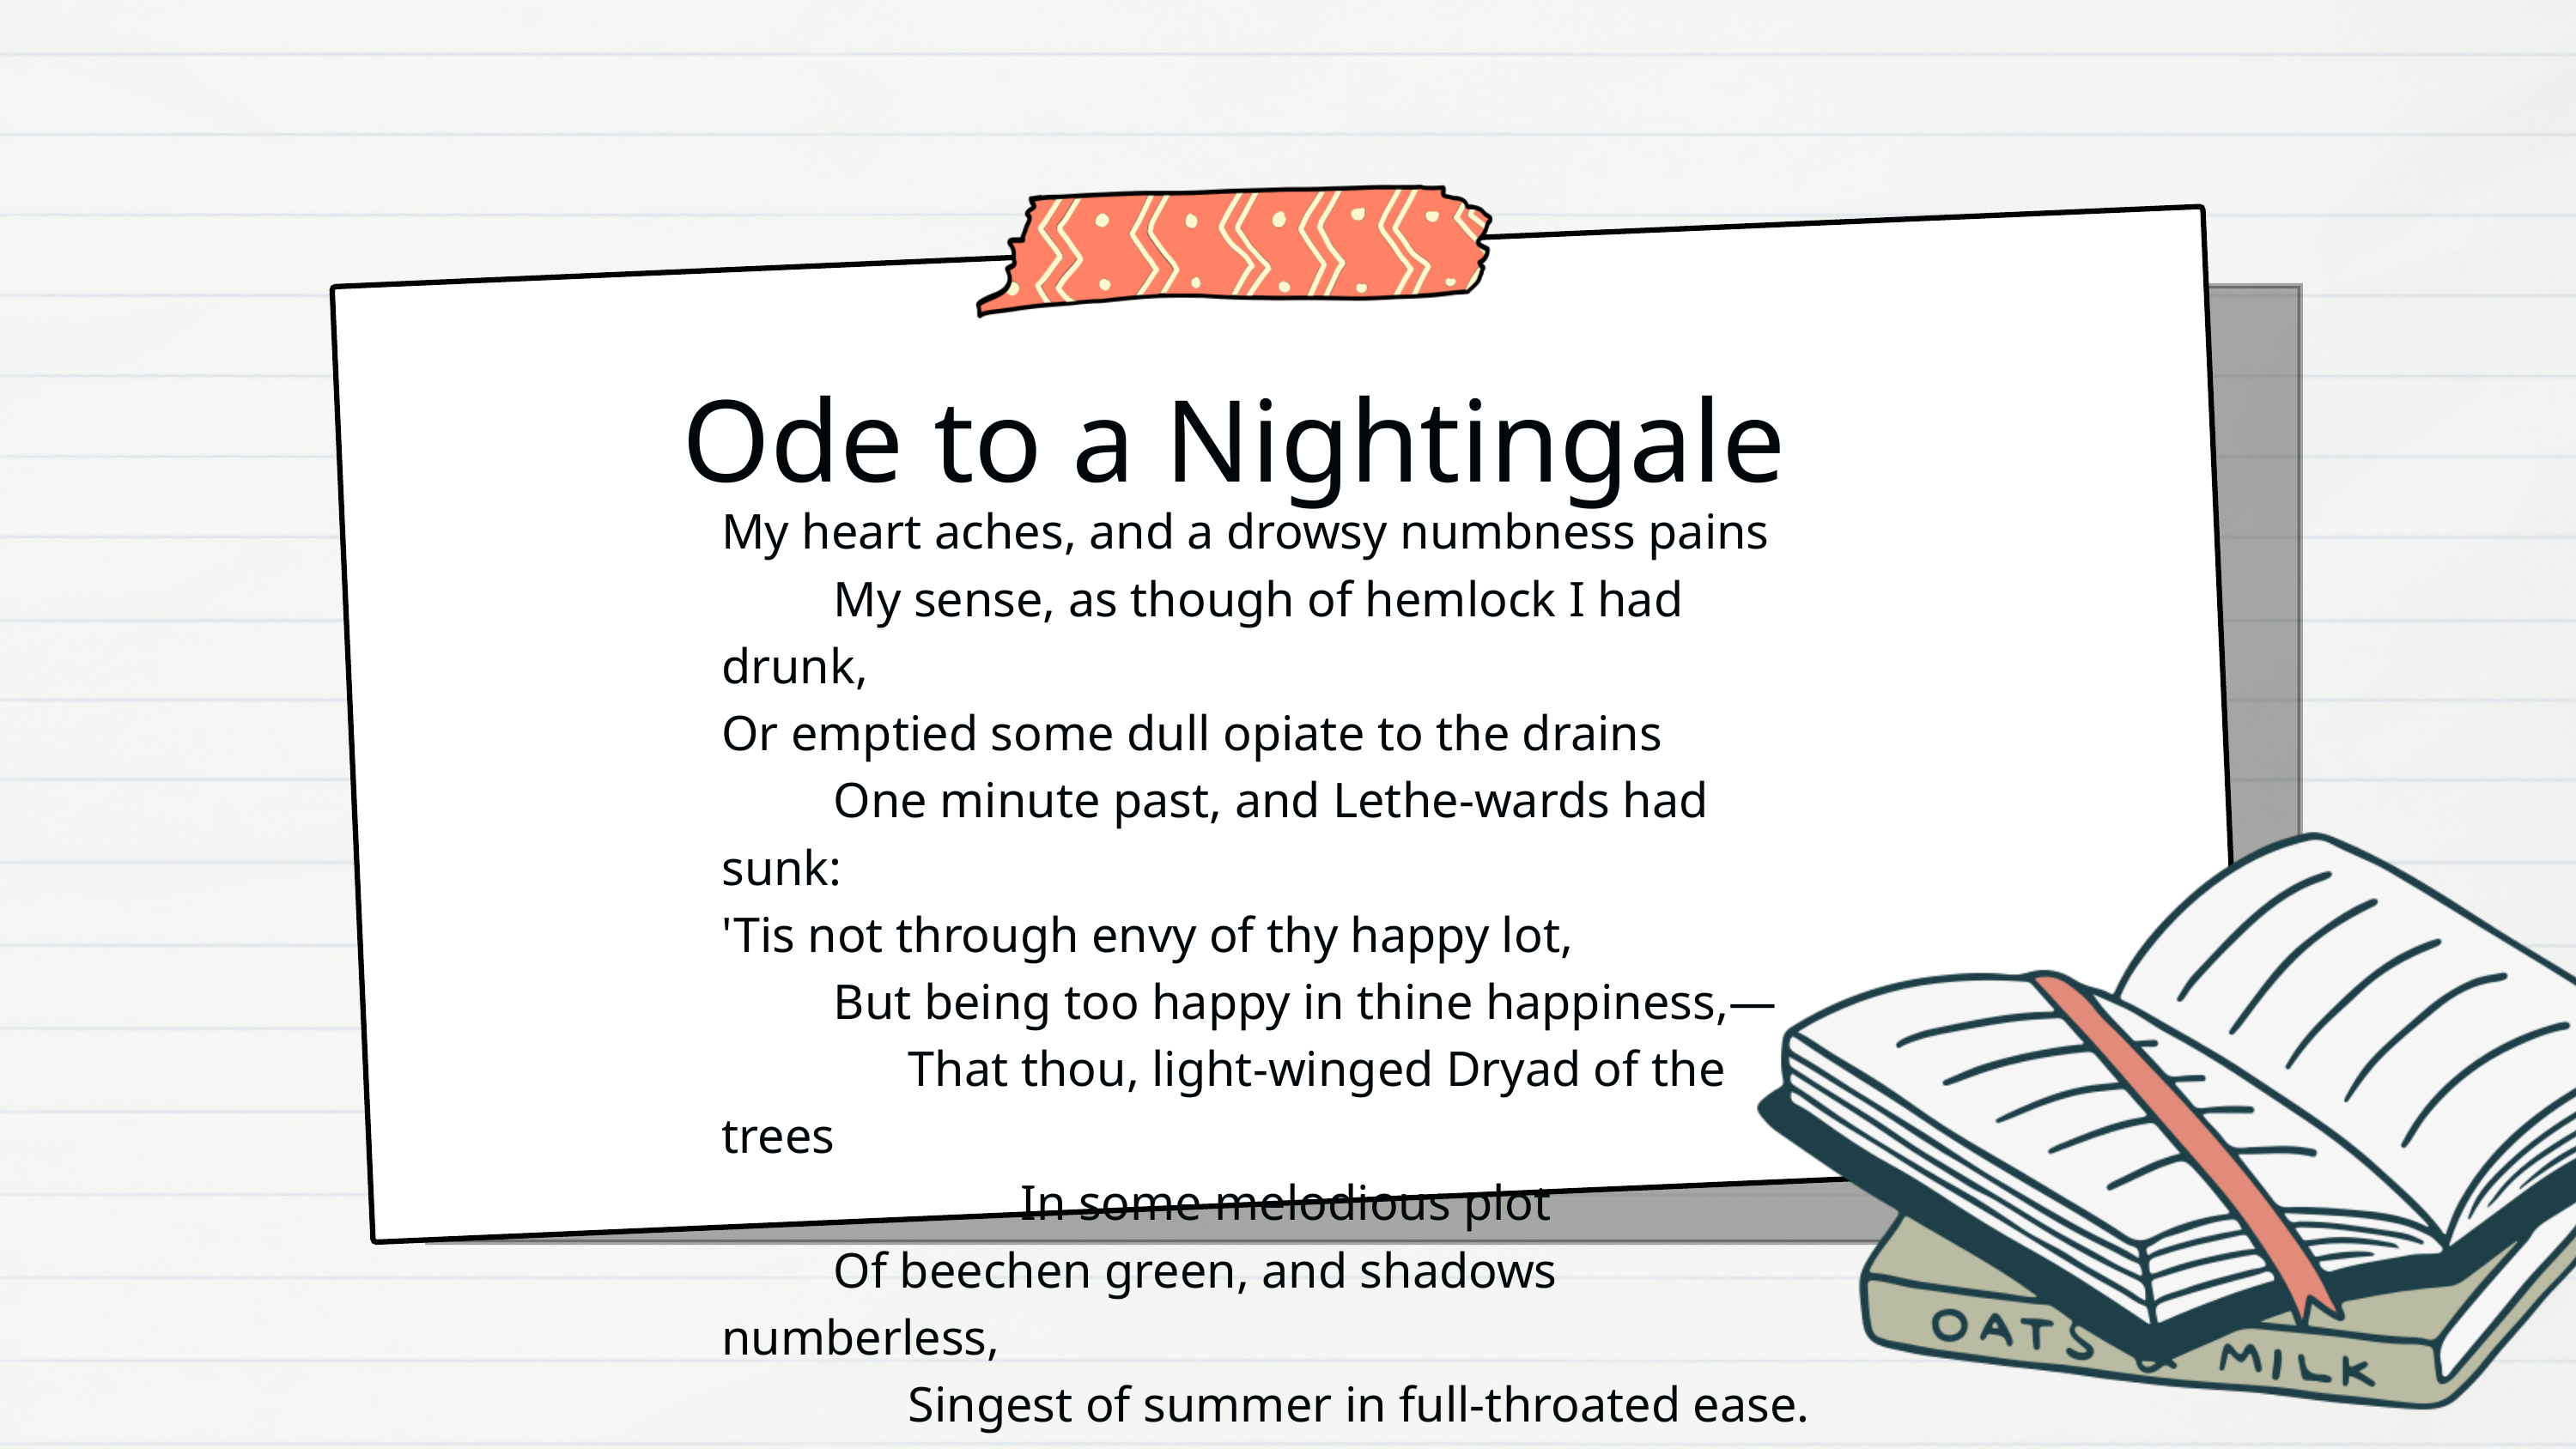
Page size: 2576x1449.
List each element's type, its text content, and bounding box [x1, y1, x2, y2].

text_box [1837, 831, 2576, 1411]
text_box [975, 185, 1493, 245]
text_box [427, 285, 2301, 1243]
text_box [0, 0, 2576, 1449]
text_box My heart aches, and a drowsy numbness pains My sense, as though of hemlock I had drunk, Or emptied some dull opiate to the drains One minute past, and Lethe-wards had sunk: 'Tis not through envy of thy happy lot, But being too happy in thine happiness,— That thou, light-winged Dryad of the trees In some melodious plot Of beechen green, and shadows numberless, Singest of summer in full-throated ease. [721, 1250, 1837, 1449]
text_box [351, 246, 2225, 1203]
